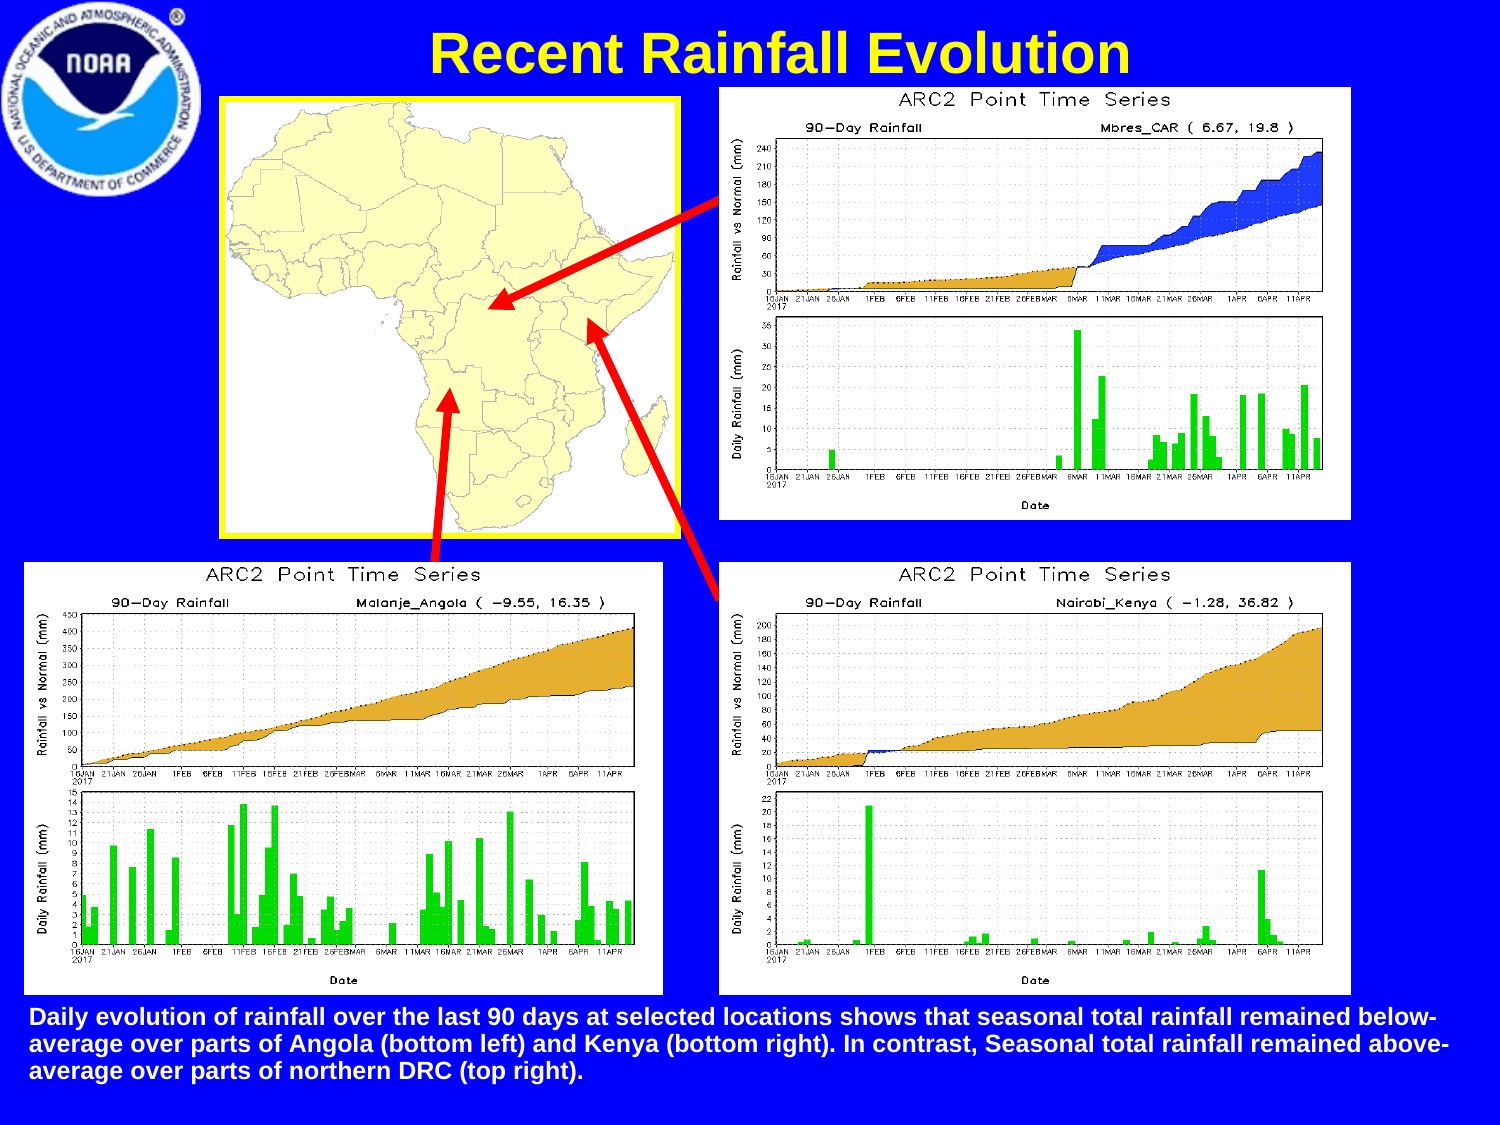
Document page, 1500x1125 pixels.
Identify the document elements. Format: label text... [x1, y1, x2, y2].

picture [24, 562, 663, 995]
picture [0, 0, 200, 200]
picture [719, 87, 1350, 520]
picture [224, 101, 675, 534]
picture [719, 562, 1350, 995]
text_box Daily evolution of rainfall over the last 90 days at selected locations shows that seasonal total rainfall remained below-average over parts of Angola (bottom left) and Kenya (bottom right). In contrast, Seasonal total rainfall remained above-average over parts of northern DRC (top right). [13, 996, 1479, 1093]
text_box Recent Rainfall Evolution [287, 0, 1275, 100]
